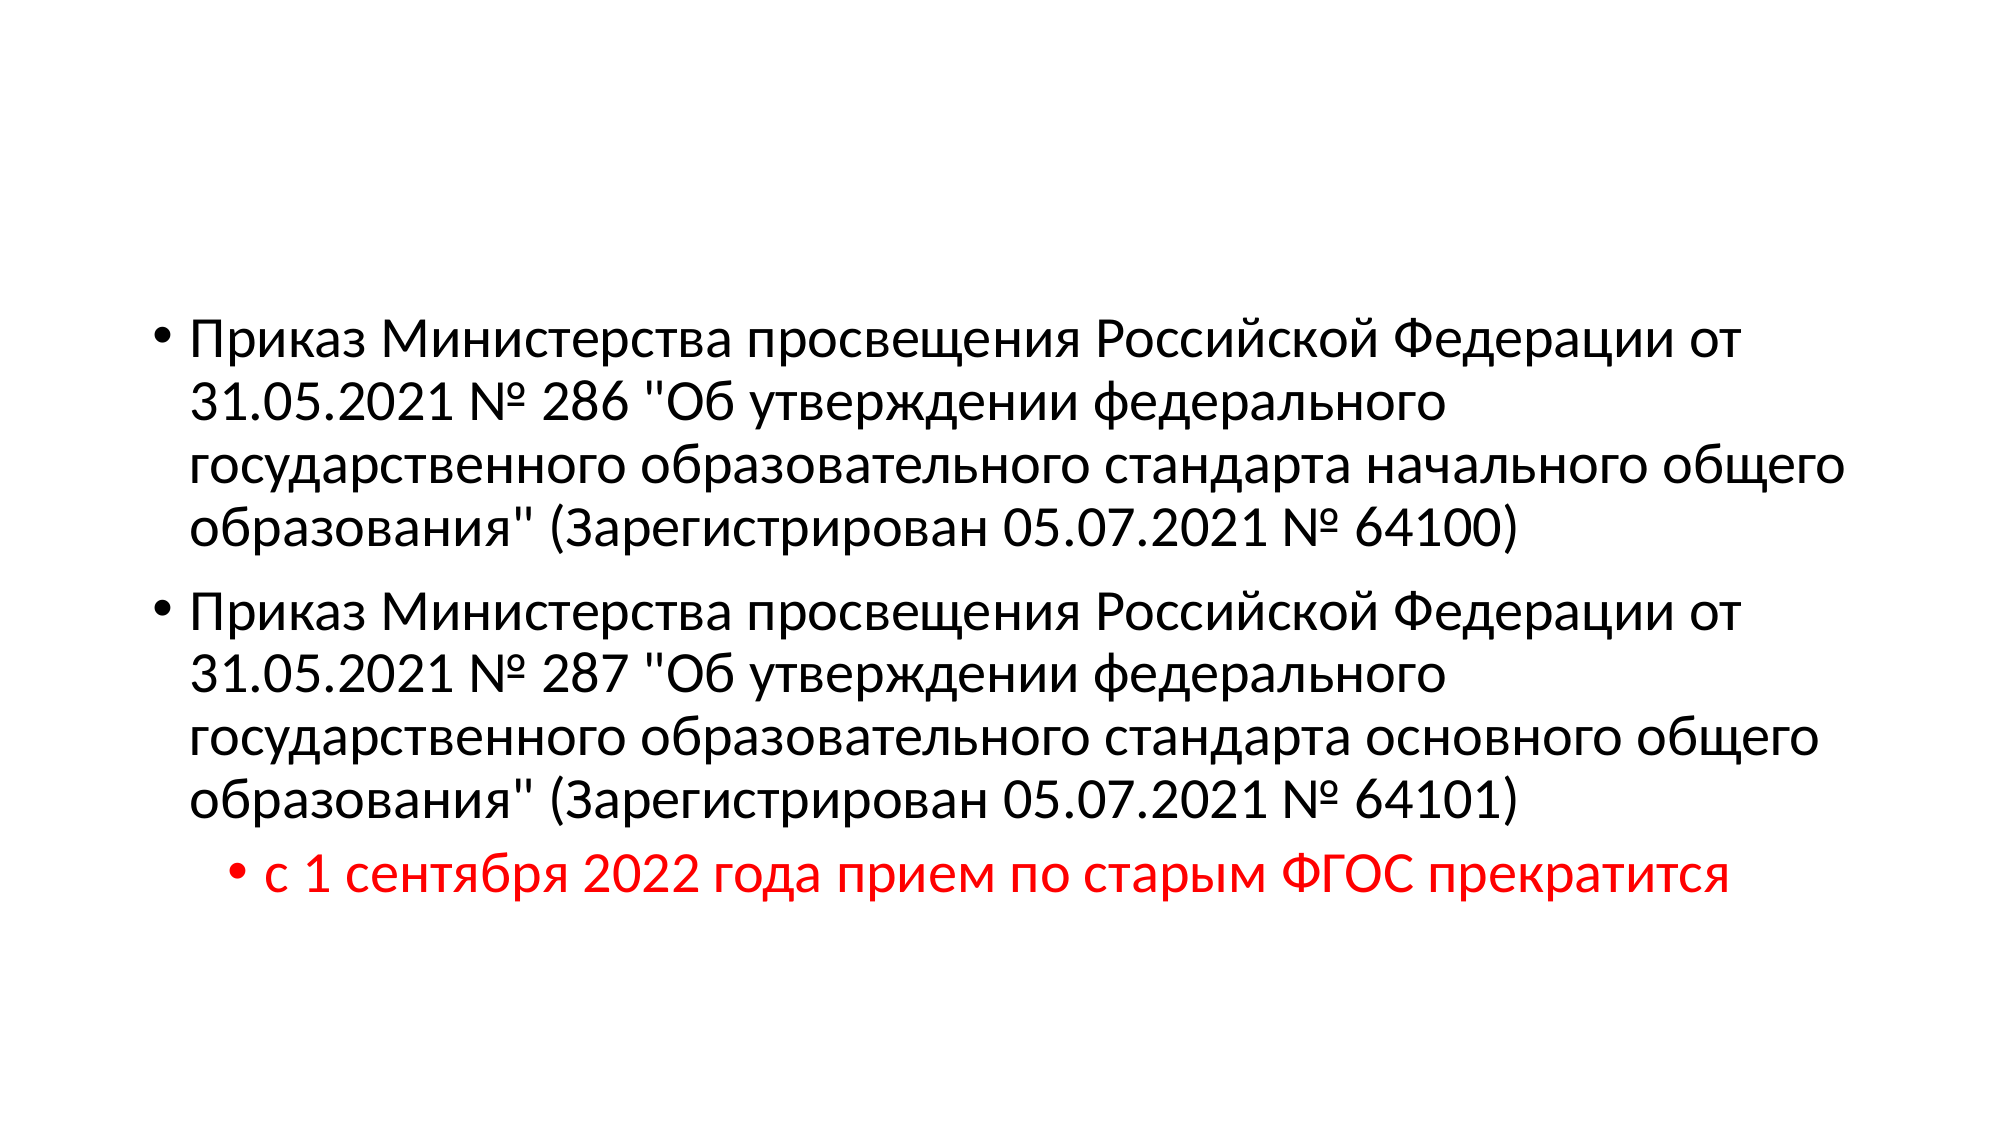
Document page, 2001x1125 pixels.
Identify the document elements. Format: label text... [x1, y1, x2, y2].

list Приказ Министерства просвещения Российской Федерации от 31.05.2021 № 286 "Об утверждении федерального государственного образовательного стандарта начального общего образования" (Зарегистрирован 05.07.2021 № 64100) Приказ Министерства просвещения Российской Федерации от 31.05.2021 № 287 "Об утверждении федерального государственного образовательного стандарта основного общего образования" (Зарегистрирован 05.07.2021 № 64101) с 1 сентября 2022 года прием по старым ФГОС прекратится [137, 299, 1863, 1014]
